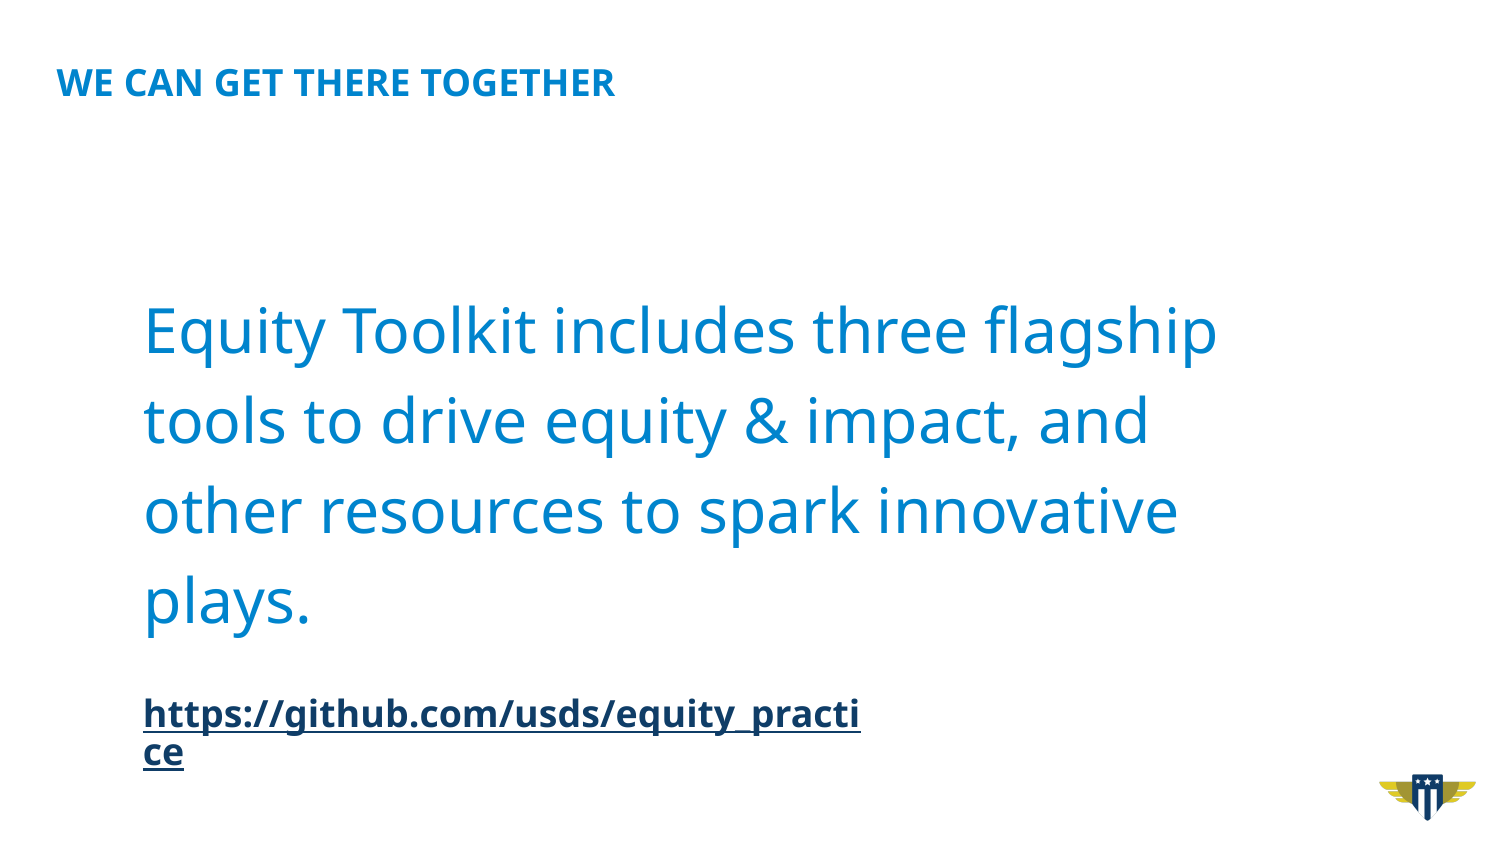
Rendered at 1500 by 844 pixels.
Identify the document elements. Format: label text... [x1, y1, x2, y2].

text_box https://github.com/usds/equity_practice [128, 682, 879, 749]
title We can get there together [56, 51, 1444, 122]
picture [1374, 765, 1481, 830]
list Equity Toolkit includes three flagship tools to drive equity & impact, and other resources to spark innovative plays. [128, 294, 1282, 617]
